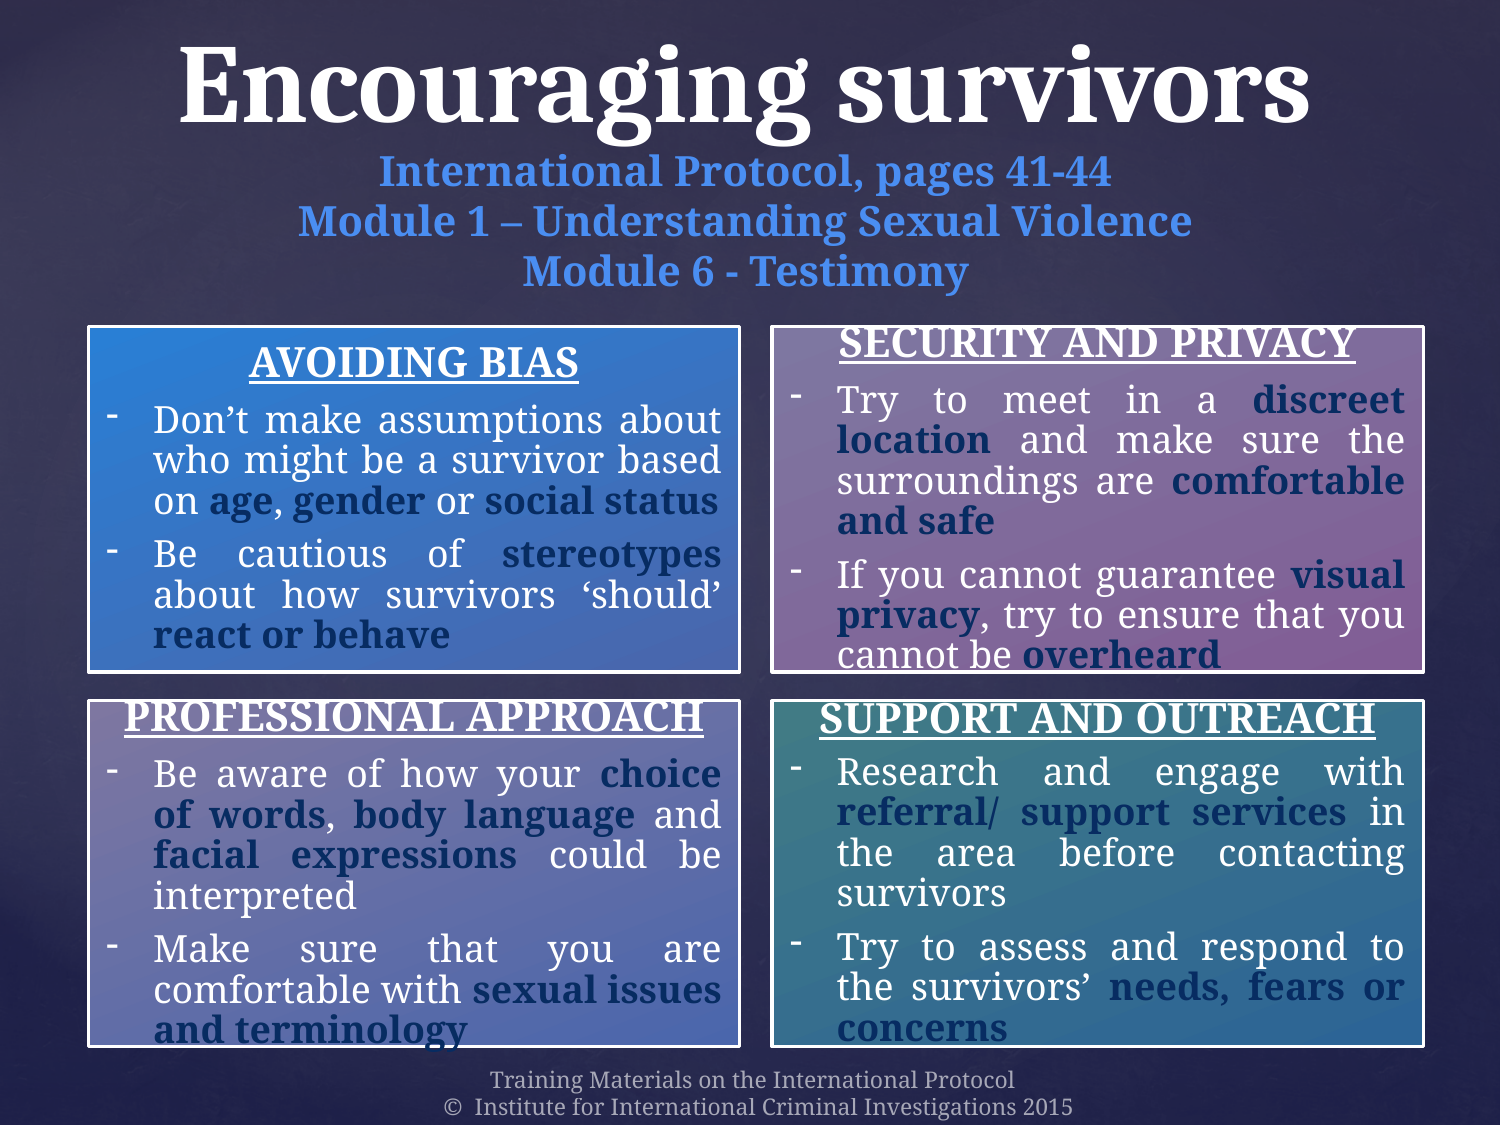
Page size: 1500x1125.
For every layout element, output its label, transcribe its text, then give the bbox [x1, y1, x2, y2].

title Encouraging survivors International Protocol, pages 41-44 Module 1 – Understanding Sexual Violence Module 6 - Testimony [76, 19, 1412, 303]
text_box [87, 325, 1424, 1048]
footer Training Materials on the International Protocol © Institute for International Criminal Investigations 2015 [383, 1064, 1134, 1118]
